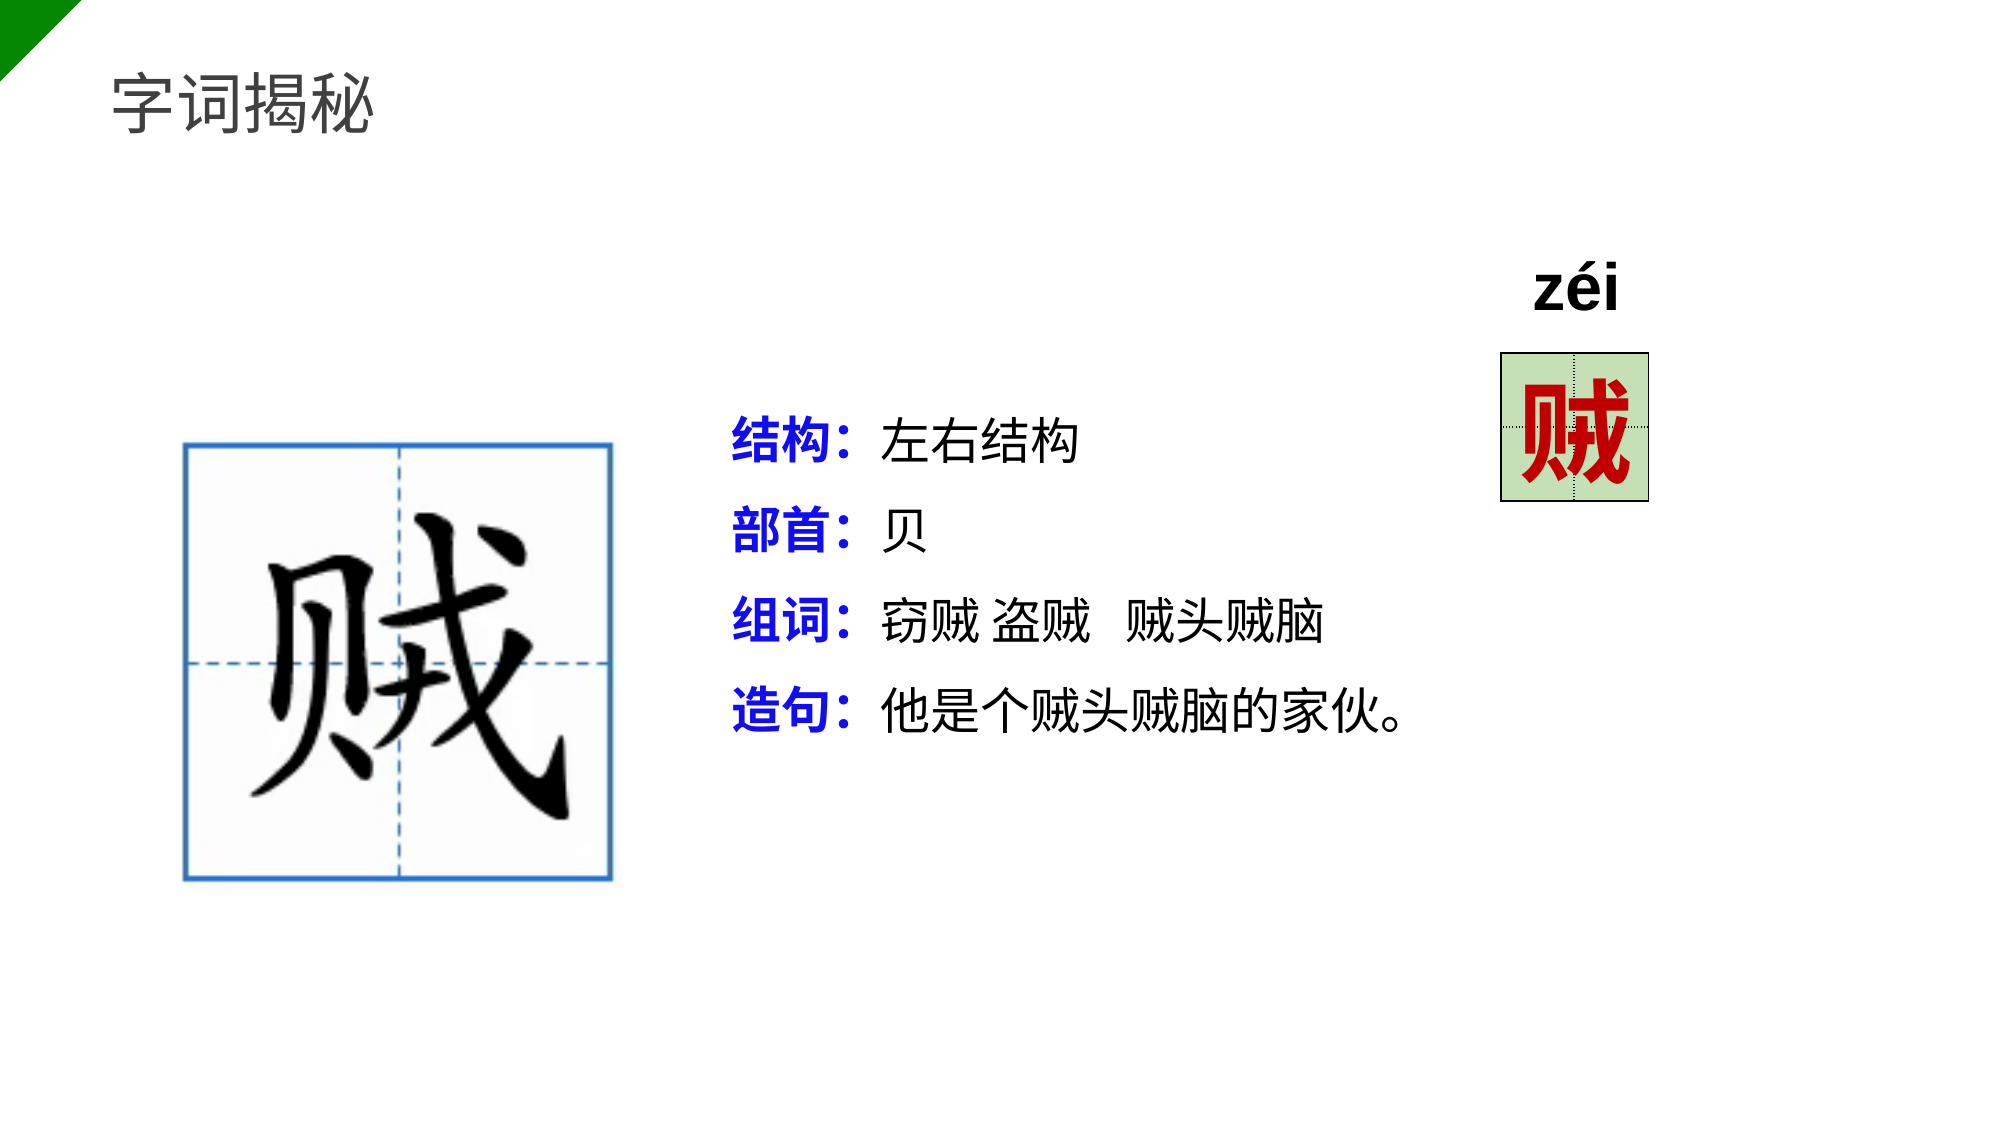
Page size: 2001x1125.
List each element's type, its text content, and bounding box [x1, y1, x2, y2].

text_box 左右结构 贝 窃贼 盗贼 贼头贼脑 他是个贼头贼脑的家伙。 [865, 371, 1931, 747]
text_box 结构： 部首： 组词： 造句： [716, 371, 865, 746]
text_box 贼 [1504, 354, 1648, 505]
text_box zéi [1517, 236, 1692, 332]
text_box 字词揭秘 [94, 54, 772, 150]
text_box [181, 437, 623, 888]
